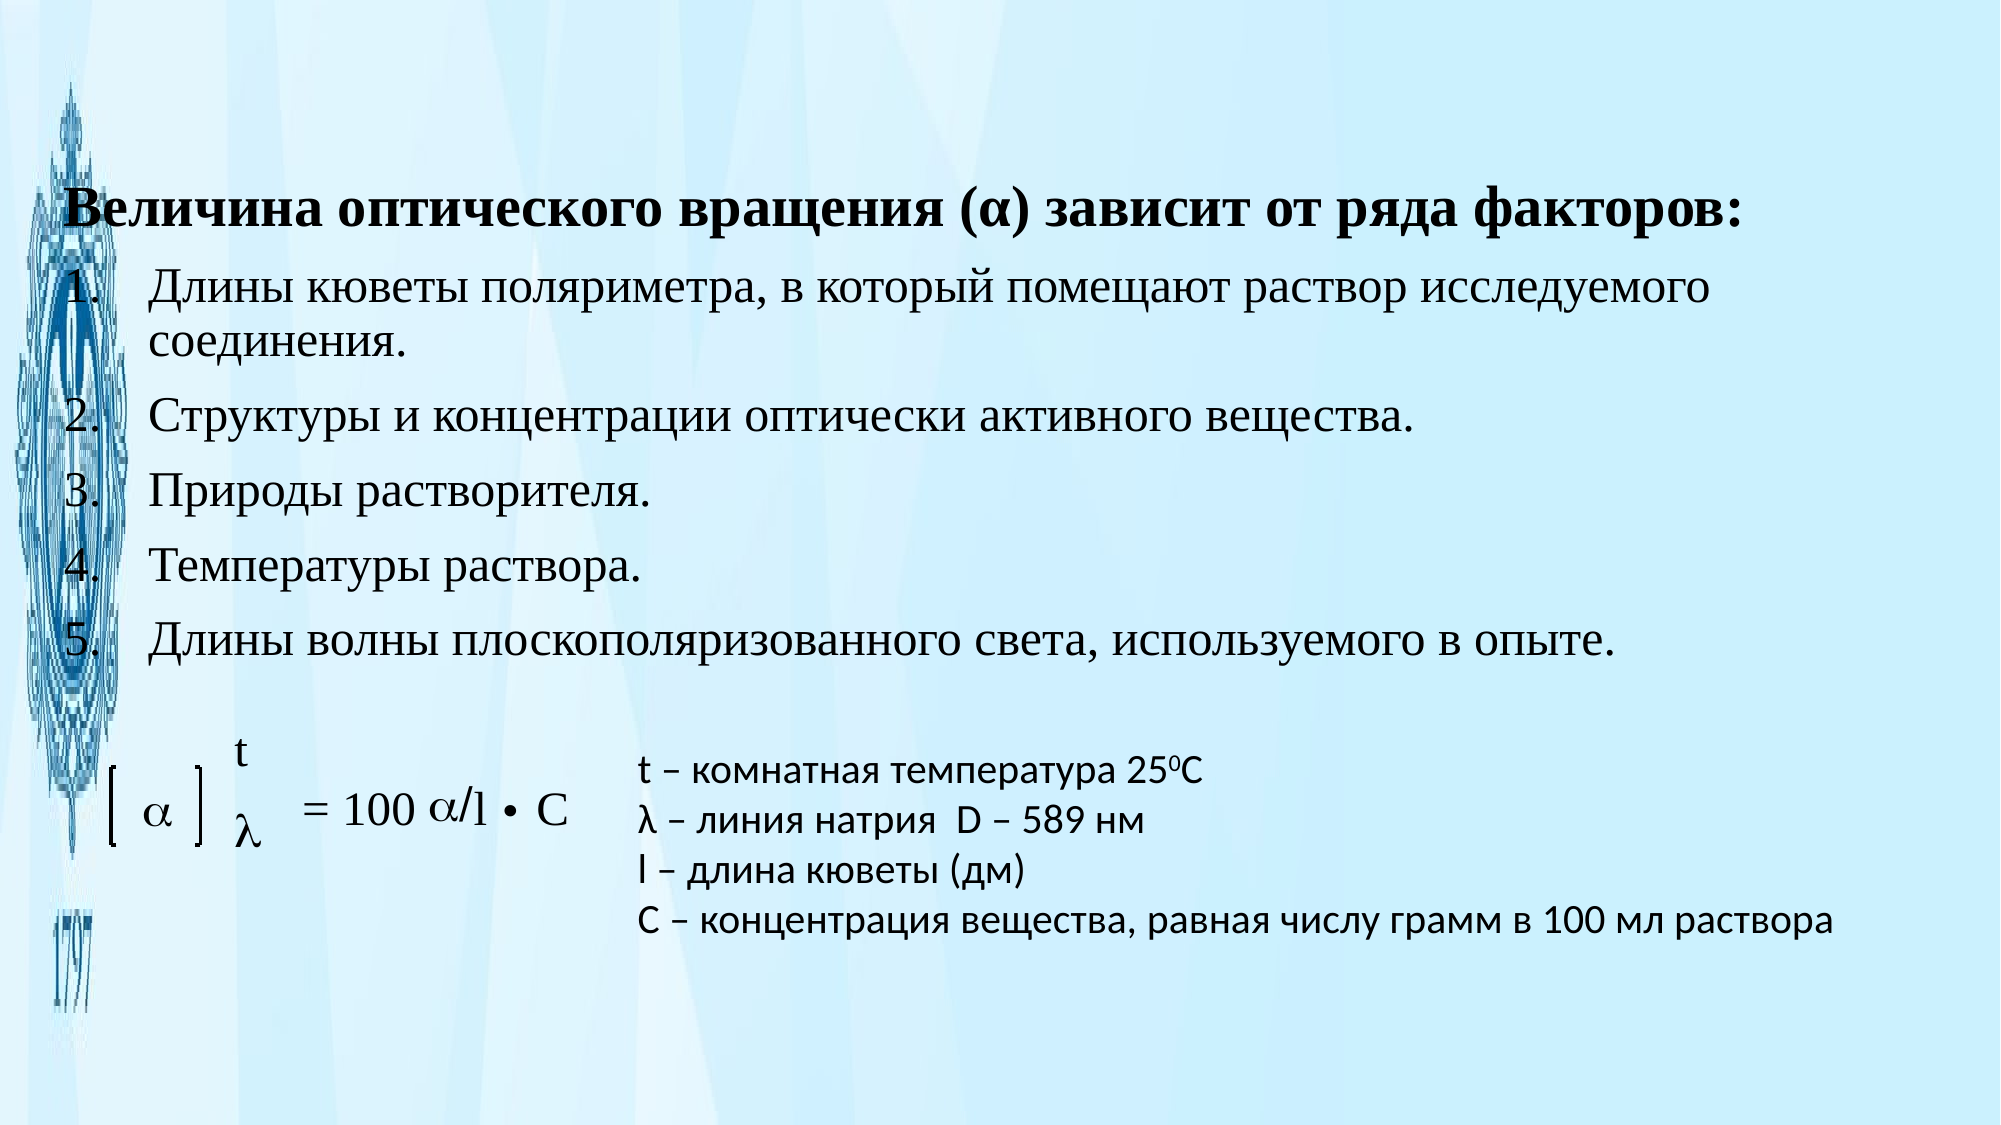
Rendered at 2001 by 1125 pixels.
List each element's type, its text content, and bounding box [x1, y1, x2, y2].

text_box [101, 718, 576, 877]
list Величина оптического вращения (α) зависит от ряда факторов: Длины кюветы поляриметра, в который помещают раствор исследуемого соединения. Структуры и концентрации оптически активного вещества. Природы растворителя. Температуры раствора. Длины волны плоскополяризованного света, используемого в опыте. [48, 168, 1938, 1092]
picture [0, 0, 2001, 1125]
text_box t – комнатная температура 250С λ – линия натрия D – 589 нм l – длина кюветы (дм) С – концентрация вещества, равная числу грамм в 100 мл раствора [622, 734, 1850, 995]
